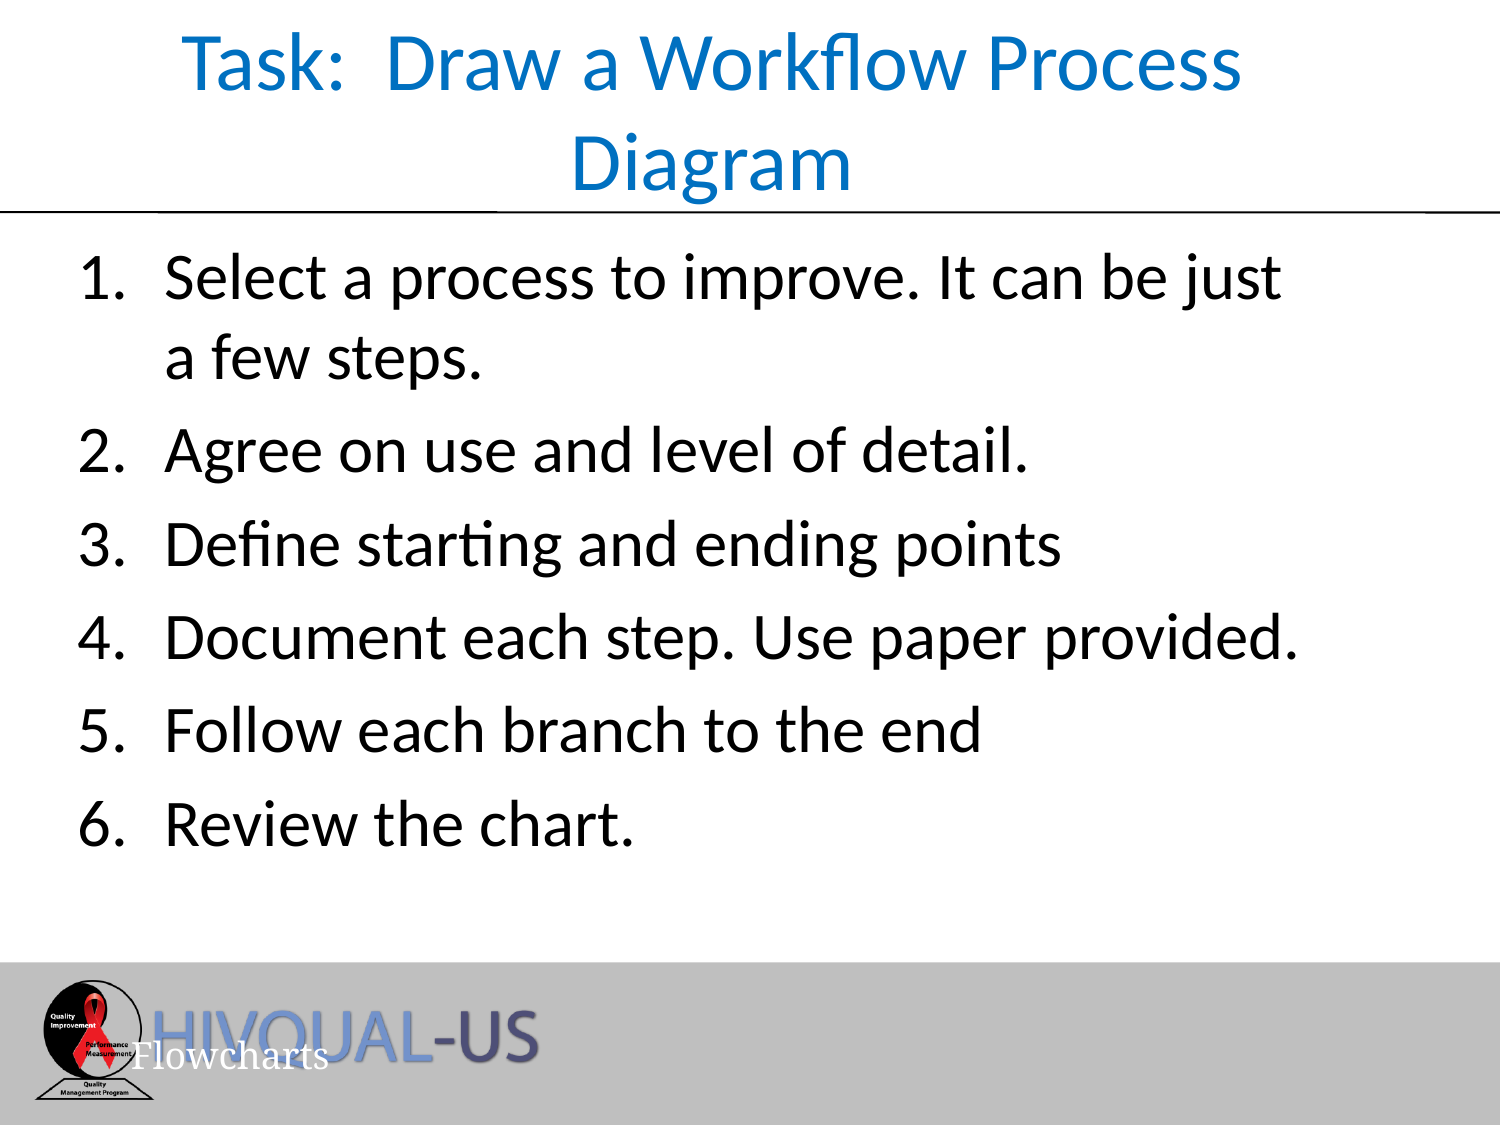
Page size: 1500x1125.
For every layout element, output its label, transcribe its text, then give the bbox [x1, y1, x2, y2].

list Select a process to improve. It can be just a few steps. Agree on use and level of detail. Define starting and ending points Document each step. Use paper provided. Follow each branch to the end Review the chart. [62, 224, 1338, 900]
title Task: Draw a Workflow Process Diagram [75, 0, 1350, 125]
picture [24, 974, 588, 1117]
text_box Flowcharts [116, 1024, 345, 1085]
